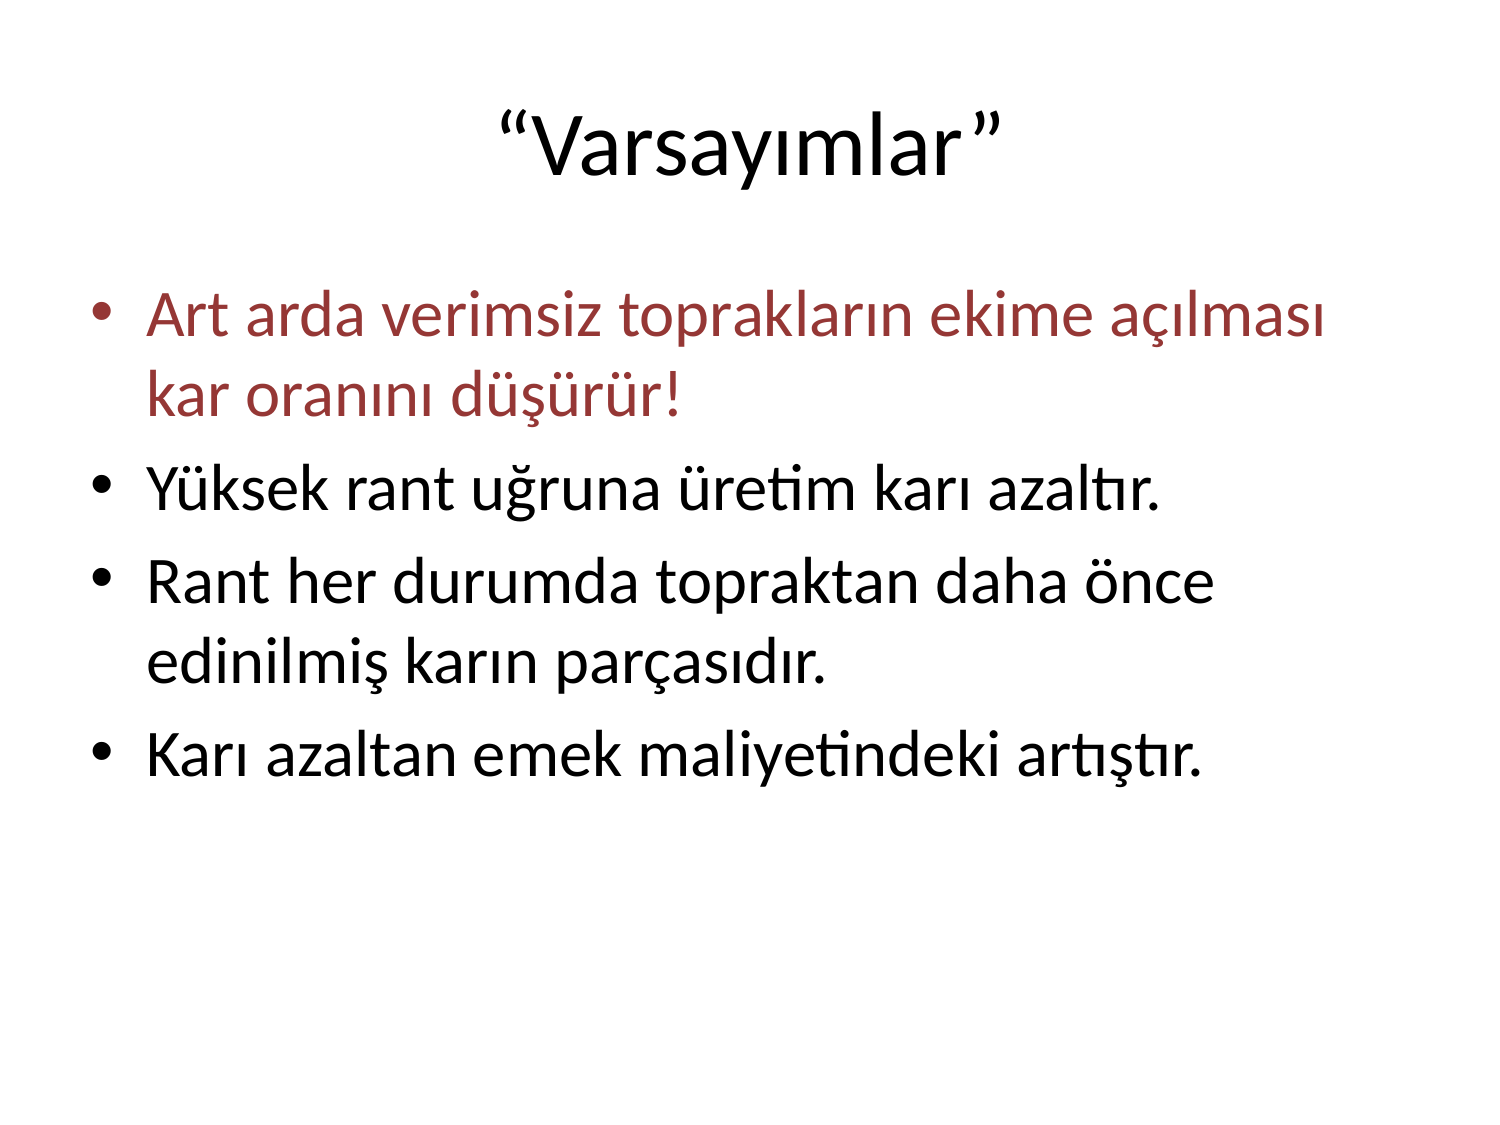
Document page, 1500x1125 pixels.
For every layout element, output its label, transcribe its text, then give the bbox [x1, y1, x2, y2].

list Art arda verimsiz toprakların ekime açılması kar oranını düşürür! Yüksek rant uğruna üretim karı azaltır. Rant her durumda topraktan daha önce edinilmiş karın parçasıdır. Karı azaltan emek maliyetindeki artıştır. [75, 262, 1425, 1005]
title “Varsayımlar” [75, 45, 1425, 233]
